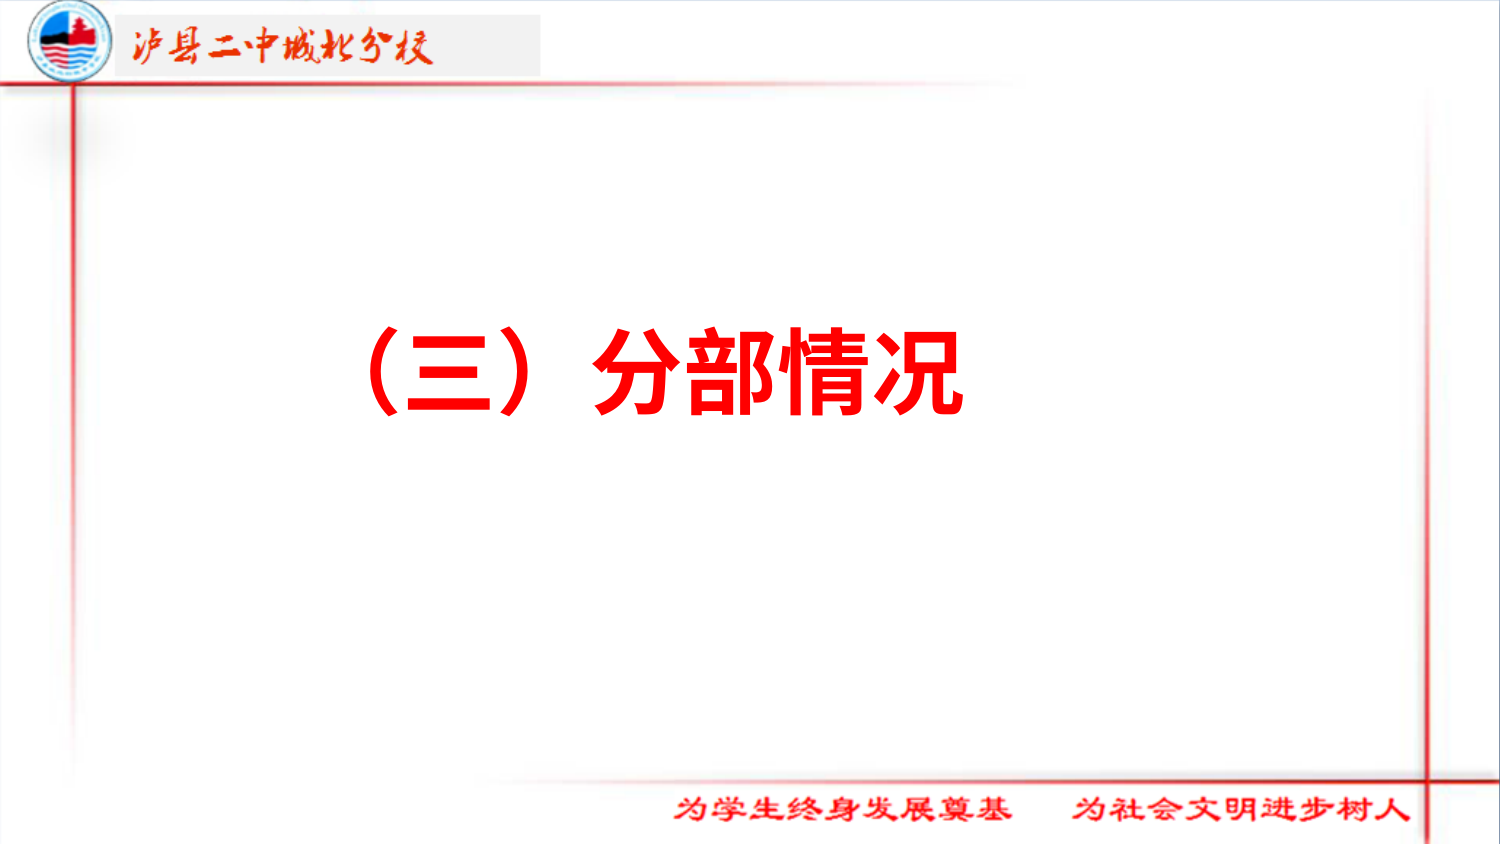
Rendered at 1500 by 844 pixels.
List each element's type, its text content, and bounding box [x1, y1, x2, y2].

text_box （三）分部情况 [299, 321, 1163, 448]
picture [0, 0, 1500, 844]
